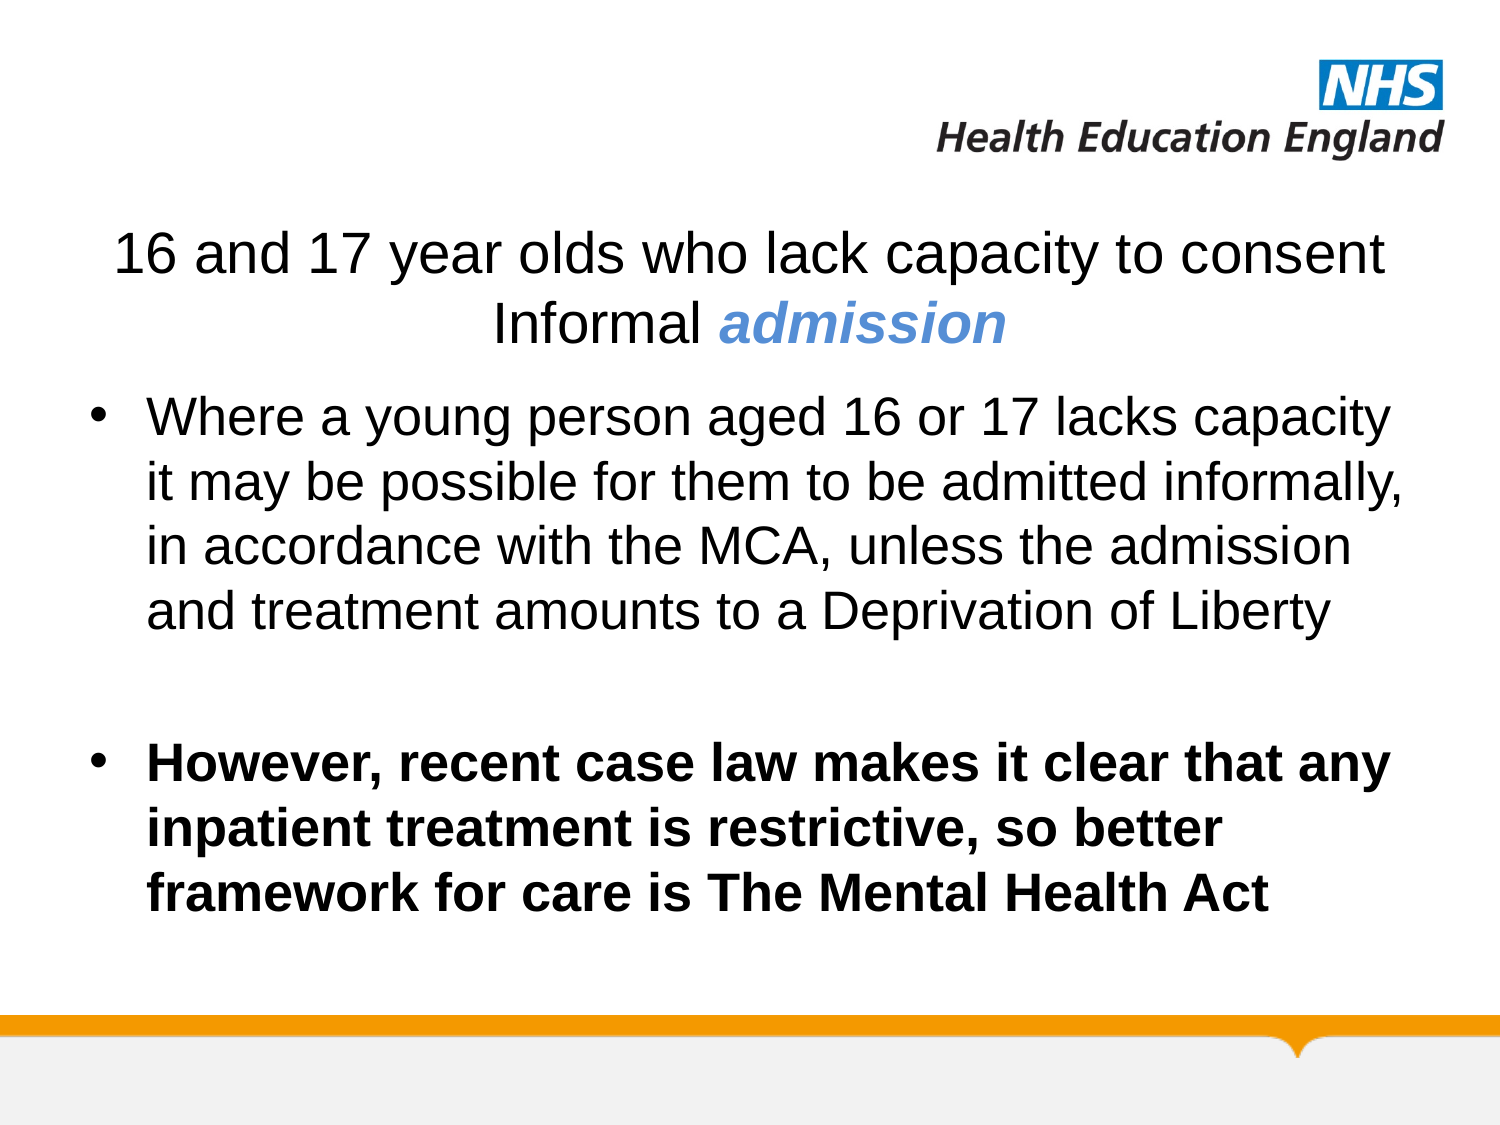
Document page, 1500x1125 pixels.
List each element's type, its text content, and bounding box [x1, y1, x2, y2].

list Where a young person aged 16 or 17 lacks capacity it may be possible for them to be admitted informally, in accordance with the MCA, unless the admission and treatment amounts to a Deprivation of Liberty However, recent case law makes it clear that any inpatient treatment is restrictive, so better framework for care is The Mental Health Act [75, 373, 1425, 986]
title 16 and 17 year olds who lack capacity to consent Informal admission [75, 208, 1425, 350]
picture [936, 59, 1445, 161]
